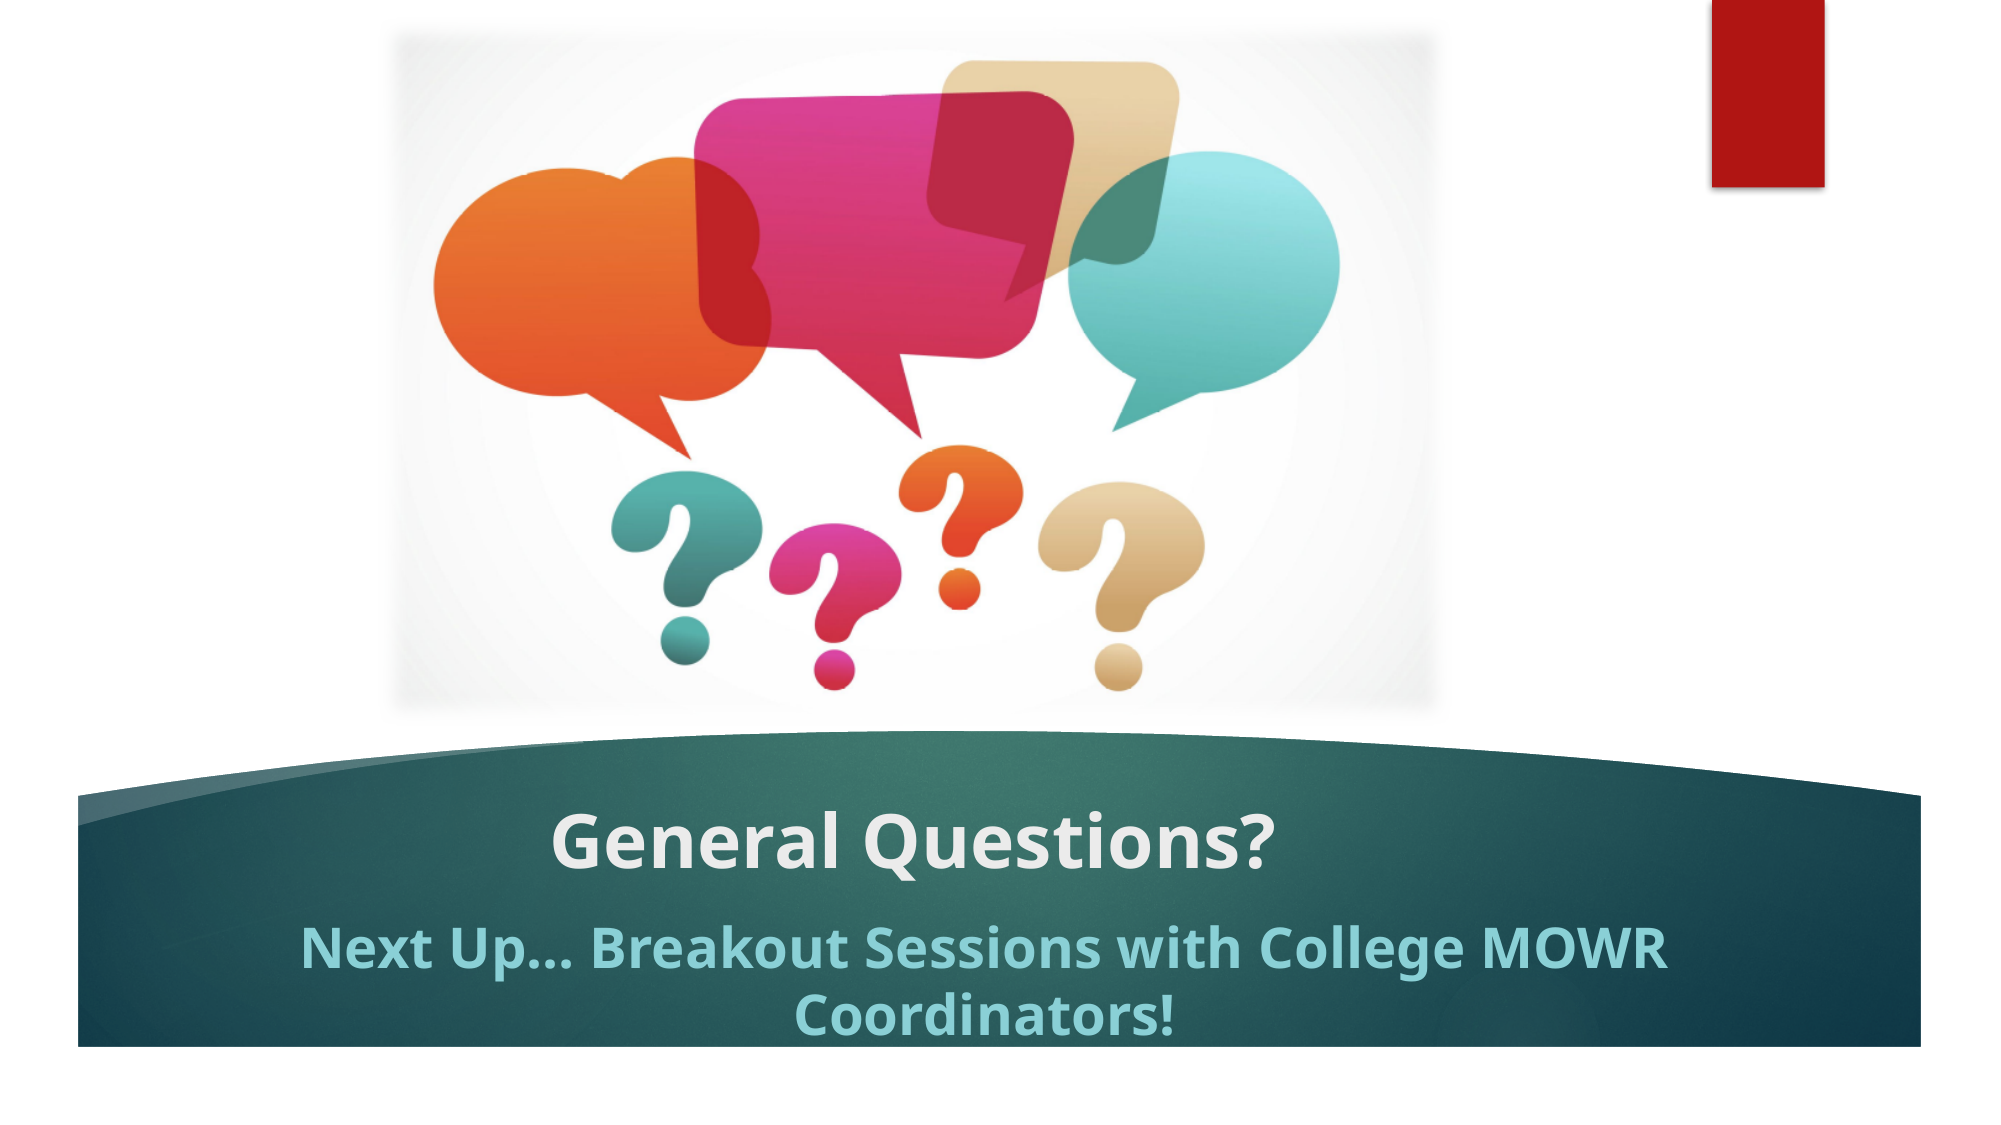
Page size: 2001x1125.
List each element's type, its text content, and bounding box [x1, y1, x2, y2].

picture [378, 17, 1452, 726]
title General Questions? [189, 797, 1638, 891]
list Next Up… Breakout Sessions with College MOWR Coordinators! [92, 904, 1877, 1004]
